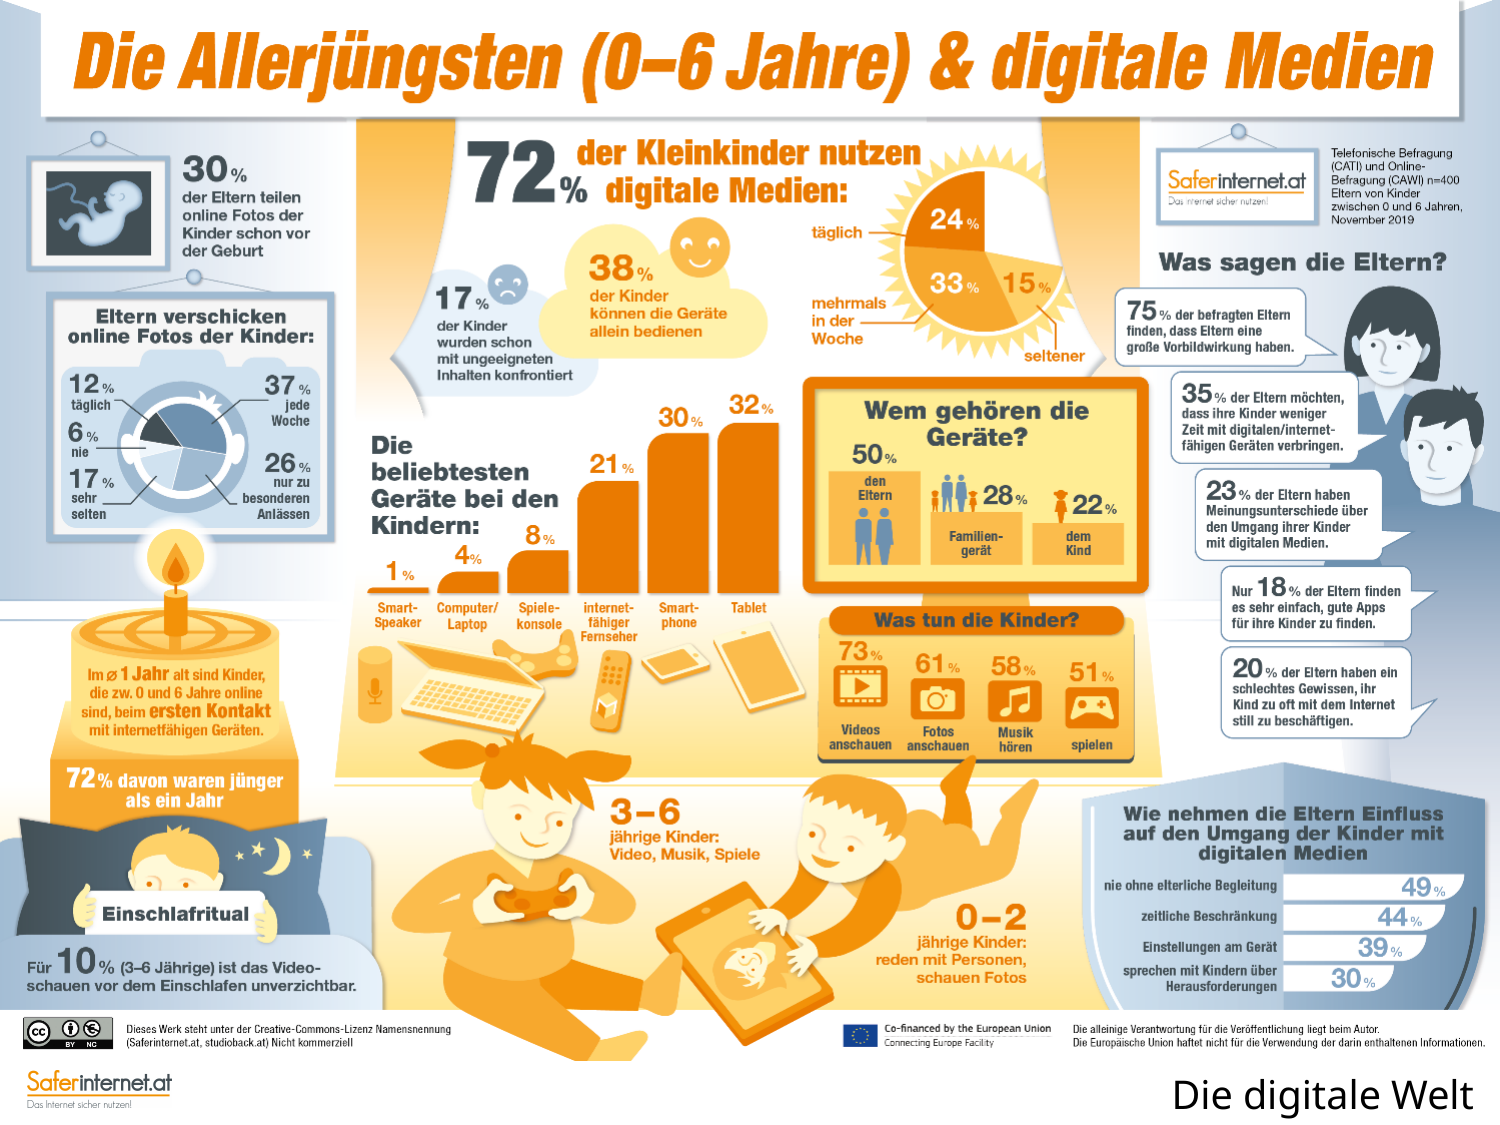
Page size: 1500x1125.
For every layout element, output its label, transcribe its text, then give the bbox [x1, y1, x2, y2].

picture [0, 0, 1500, 1061]
text_box Die digitale Welt [679, 1062, 1500, 1125]
picture [27, 1070, 172, 1108]
